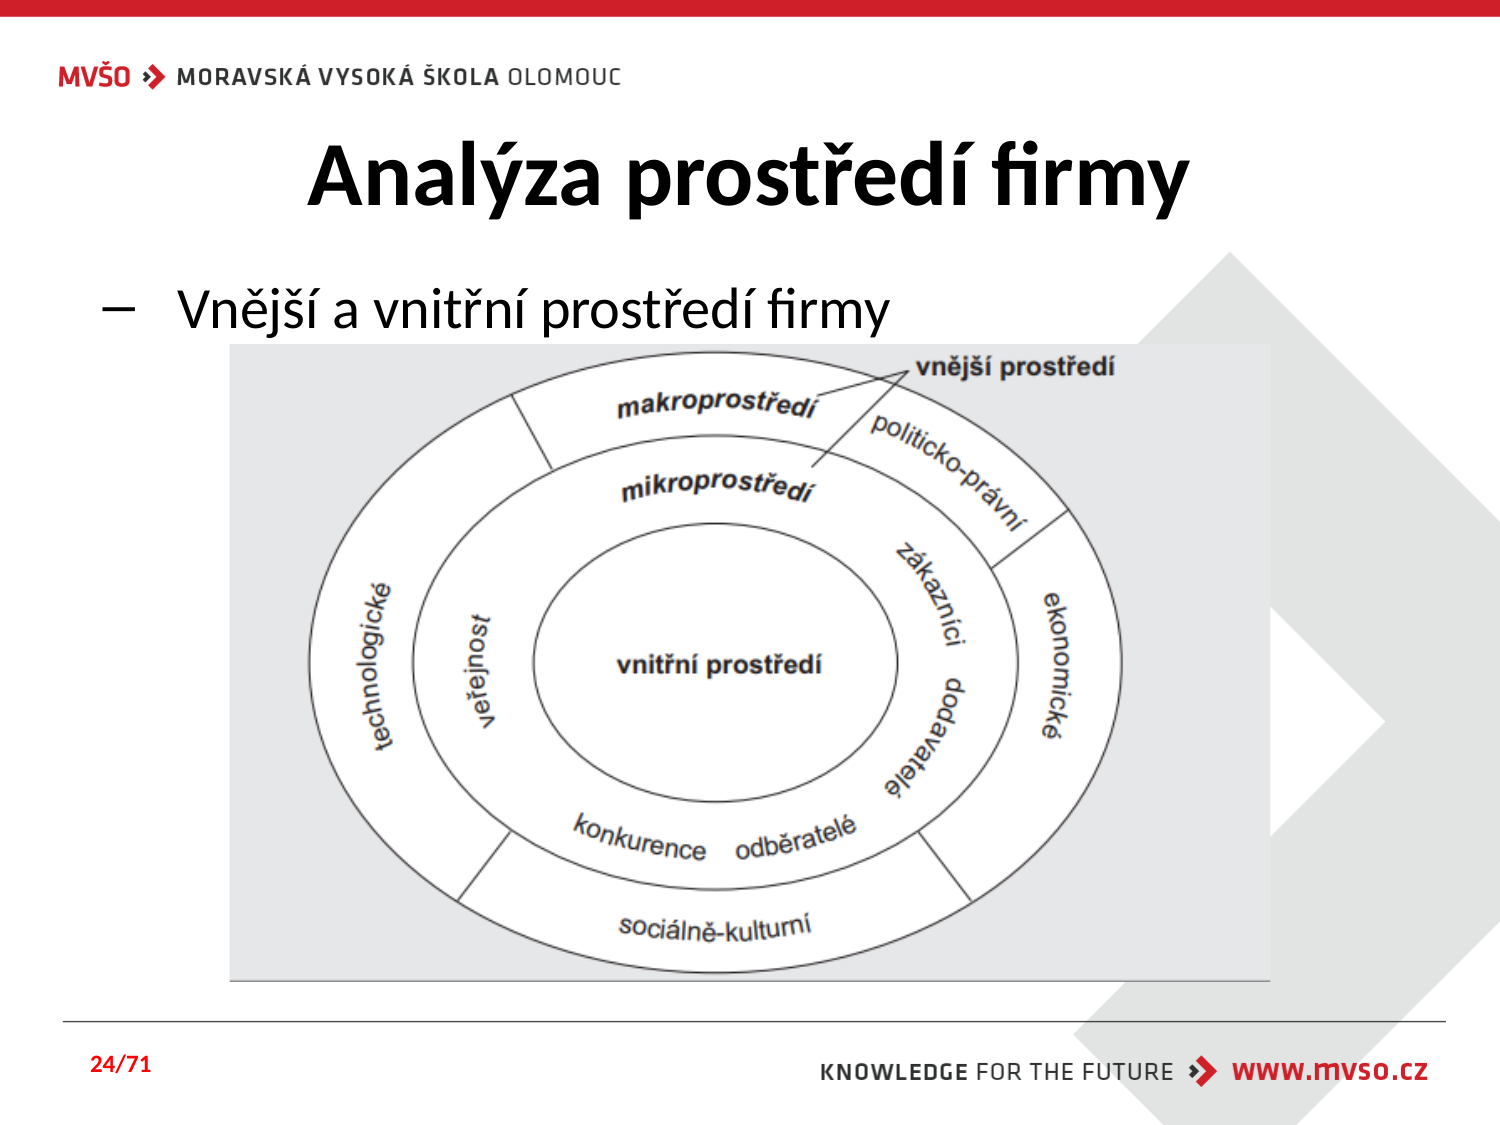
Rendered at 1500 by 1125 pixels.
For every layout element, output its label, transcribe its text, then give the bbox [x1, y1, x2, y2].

list Vnější a vnitřní prostředí firmy [75, 262, 1425, 1005]
text_box 24/71 [74, 1040, 213, 1085]
picture [0, 0, 1500, 1125]
title Analýza prostředí firmy [75, 75, 1425, 262]
